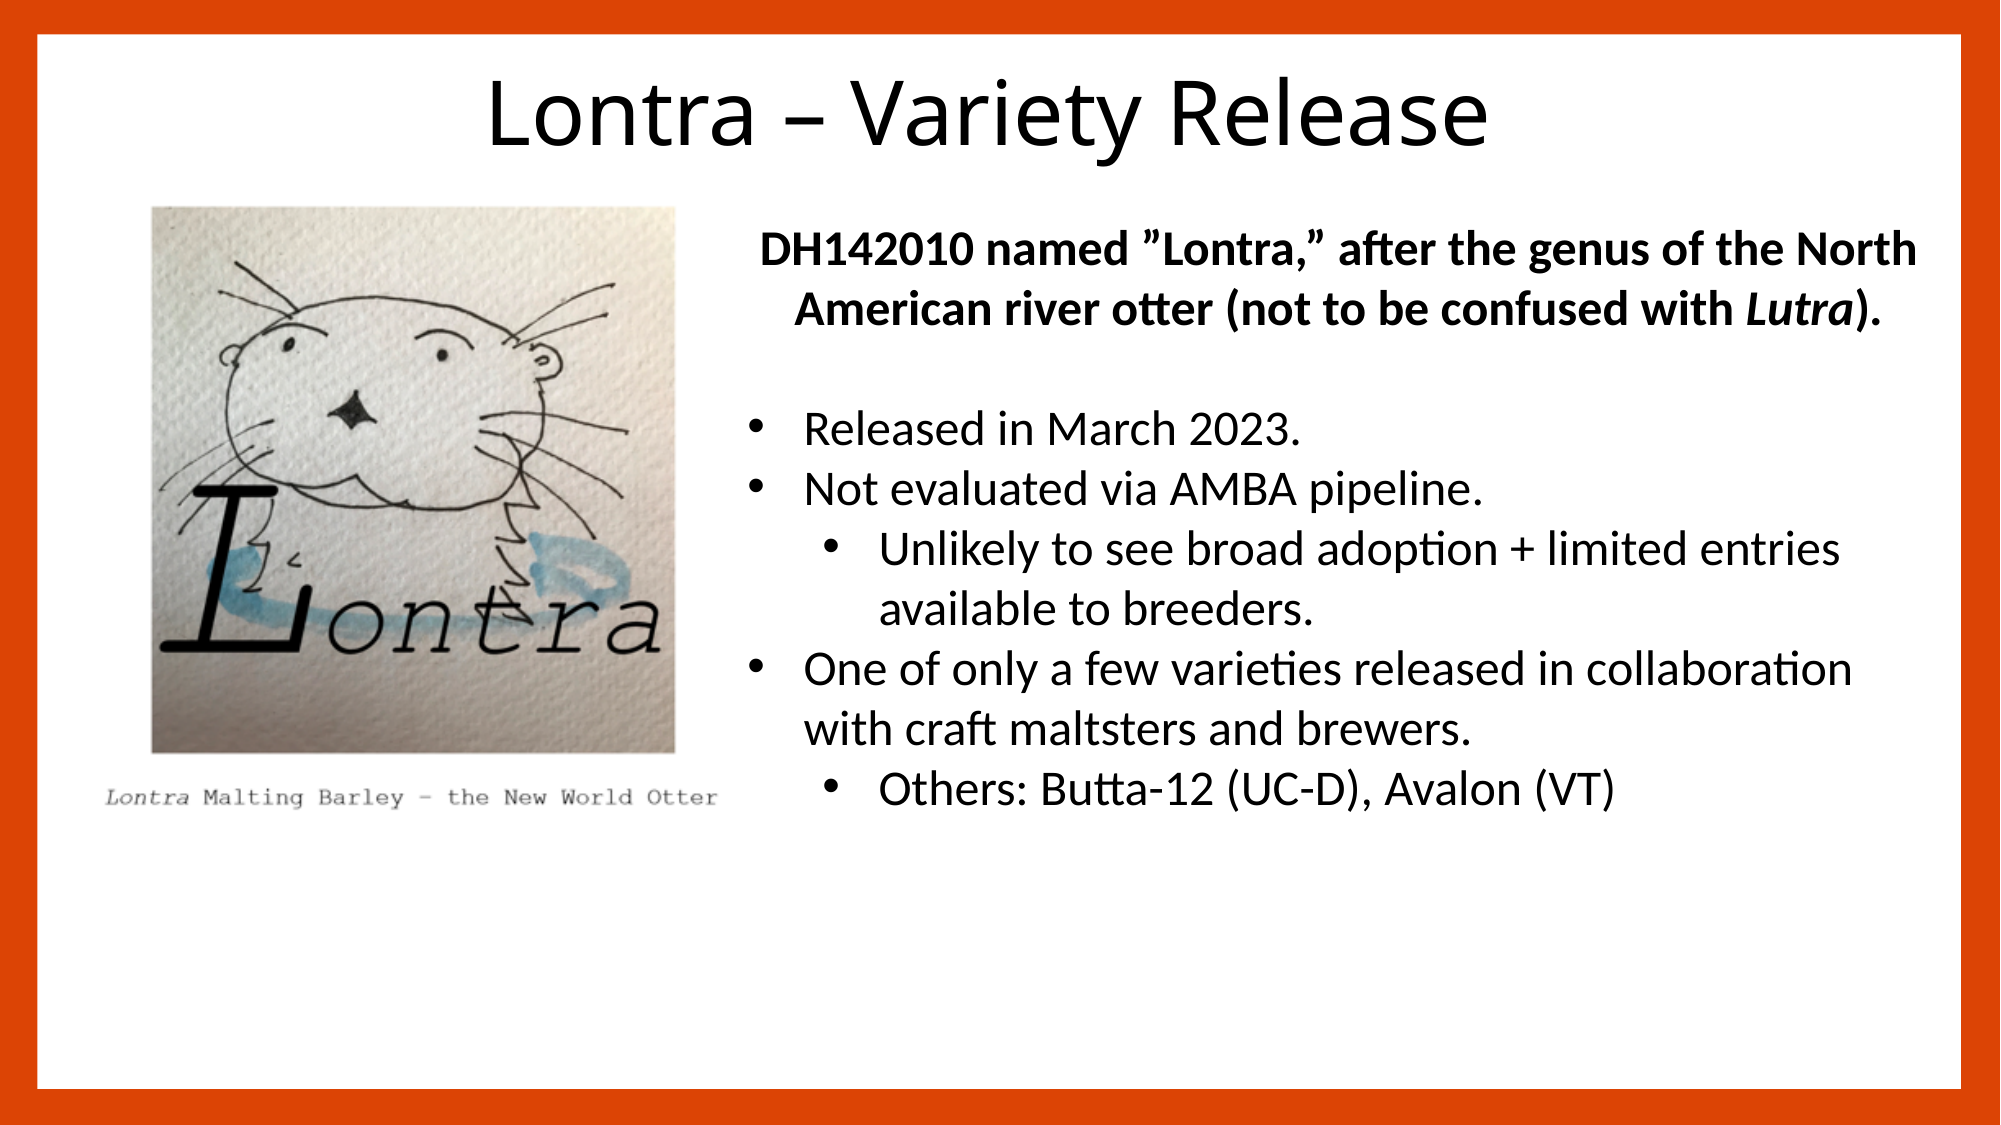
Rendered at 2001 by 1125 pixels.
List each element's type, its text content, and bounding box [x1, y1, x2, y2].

list Lontra – Variety Release [79, 60, 1898, 173]
text_box DH142010 named ”Lontra,” after the genus of the North American river otter (not to be confused with Lutra). Released in March 2023. Not evaluated via AMBA pipeline. Unlikely to see broad adoption + limited entries available to breeders. One of only a few varieties released in collaboration with craft maltsters and brewers. Others: Butta-12 (UC-D), Avalon (VT) [732, 208, 1946, 913]
picture [79, 172, 745, 838]
